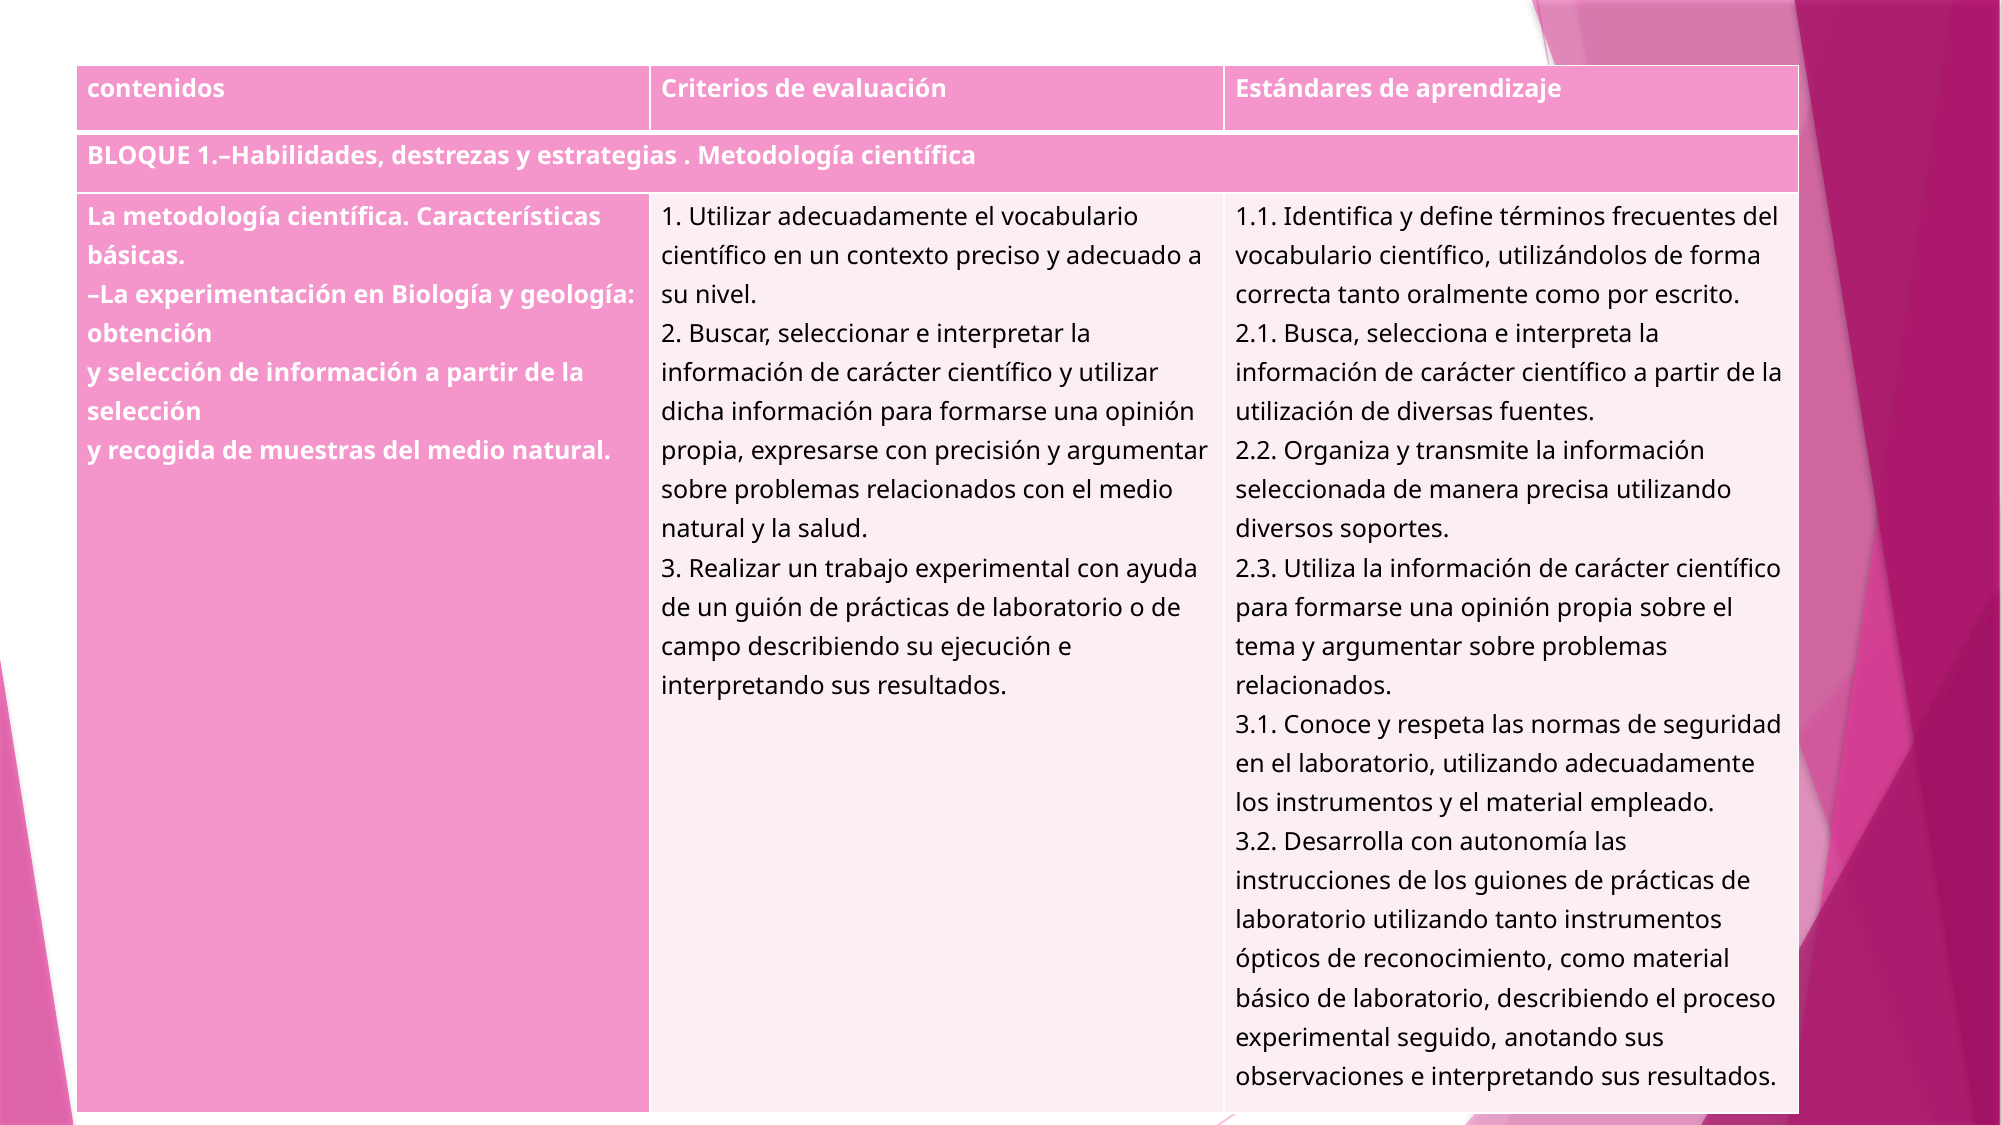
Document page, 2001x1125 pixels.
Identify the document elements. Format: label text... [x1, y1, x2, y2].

table_cell La metodología científica. Características básicas. –La experimentación en Biología y geología: obtención y selección de información a partir de la selección y recogida de muestras del medio natural. [77, 194, 649, 1112]
table_header contenidos [77, 66, 649, 130]
table_header Criterios de evaluación [651, 66, 1223, 130]
table_cell BLOQUE 1.–Habilidades, destrezas y estrategias . Metodología científica [77, 135, 1798, 192]
table_header Estándares de aprendizaje [1225, 66, 1798, 130]
table_cell 1.1. Identifica y define términos frecuentes del vocabulario científico, utilizándolos de forma correcta tanto oralmente como por escrito. 2.1. Busca, selecciona e interpreta la información de carácter científico a partir de la utilización de diversas fuentes. 2.2. Organiza y transmite la información seleccionada de manera precisa utilizando diversos soportes. 2.3. Utiliza la información de carácter científico para formarse una opinión propia sobre el tema y argumentar sobre problemas relacionados. 3.1. Conoce y respeta las normas de seguridad en el laboratorio, utilizando adecuadamente los instrumentos y el material empleado. 3.2. Desarrolla con autonomía las instrucciones de los guiones de prácticas de laboratorio utilizando tanto instrumentos ópticos de reconocimiento, como material básico de laboratorio, describiendo el proceso experimental seguido, anotando sus observaciones e interpretando sus resultados. [1225, 194, 1798, 1112]
table_cell 1. Utilizar adecuadamente el vocabulario científico en un contexto preciso y adecuado a su nivel. 2. Buscar, seleccionar e interpretar la información de carácter científico y utilizar dicha información para formarse una opinión propia, expresarse con precisión y argumentar sobre problemas relacionados con el medio natural y la salud. 3. Realizar un trabajo experimental con ayuda de un guión de prácticas de laboratorio o de campo describiendo su ejecución e interpretando sus resultados. [651, 194, 1223, 1112]
